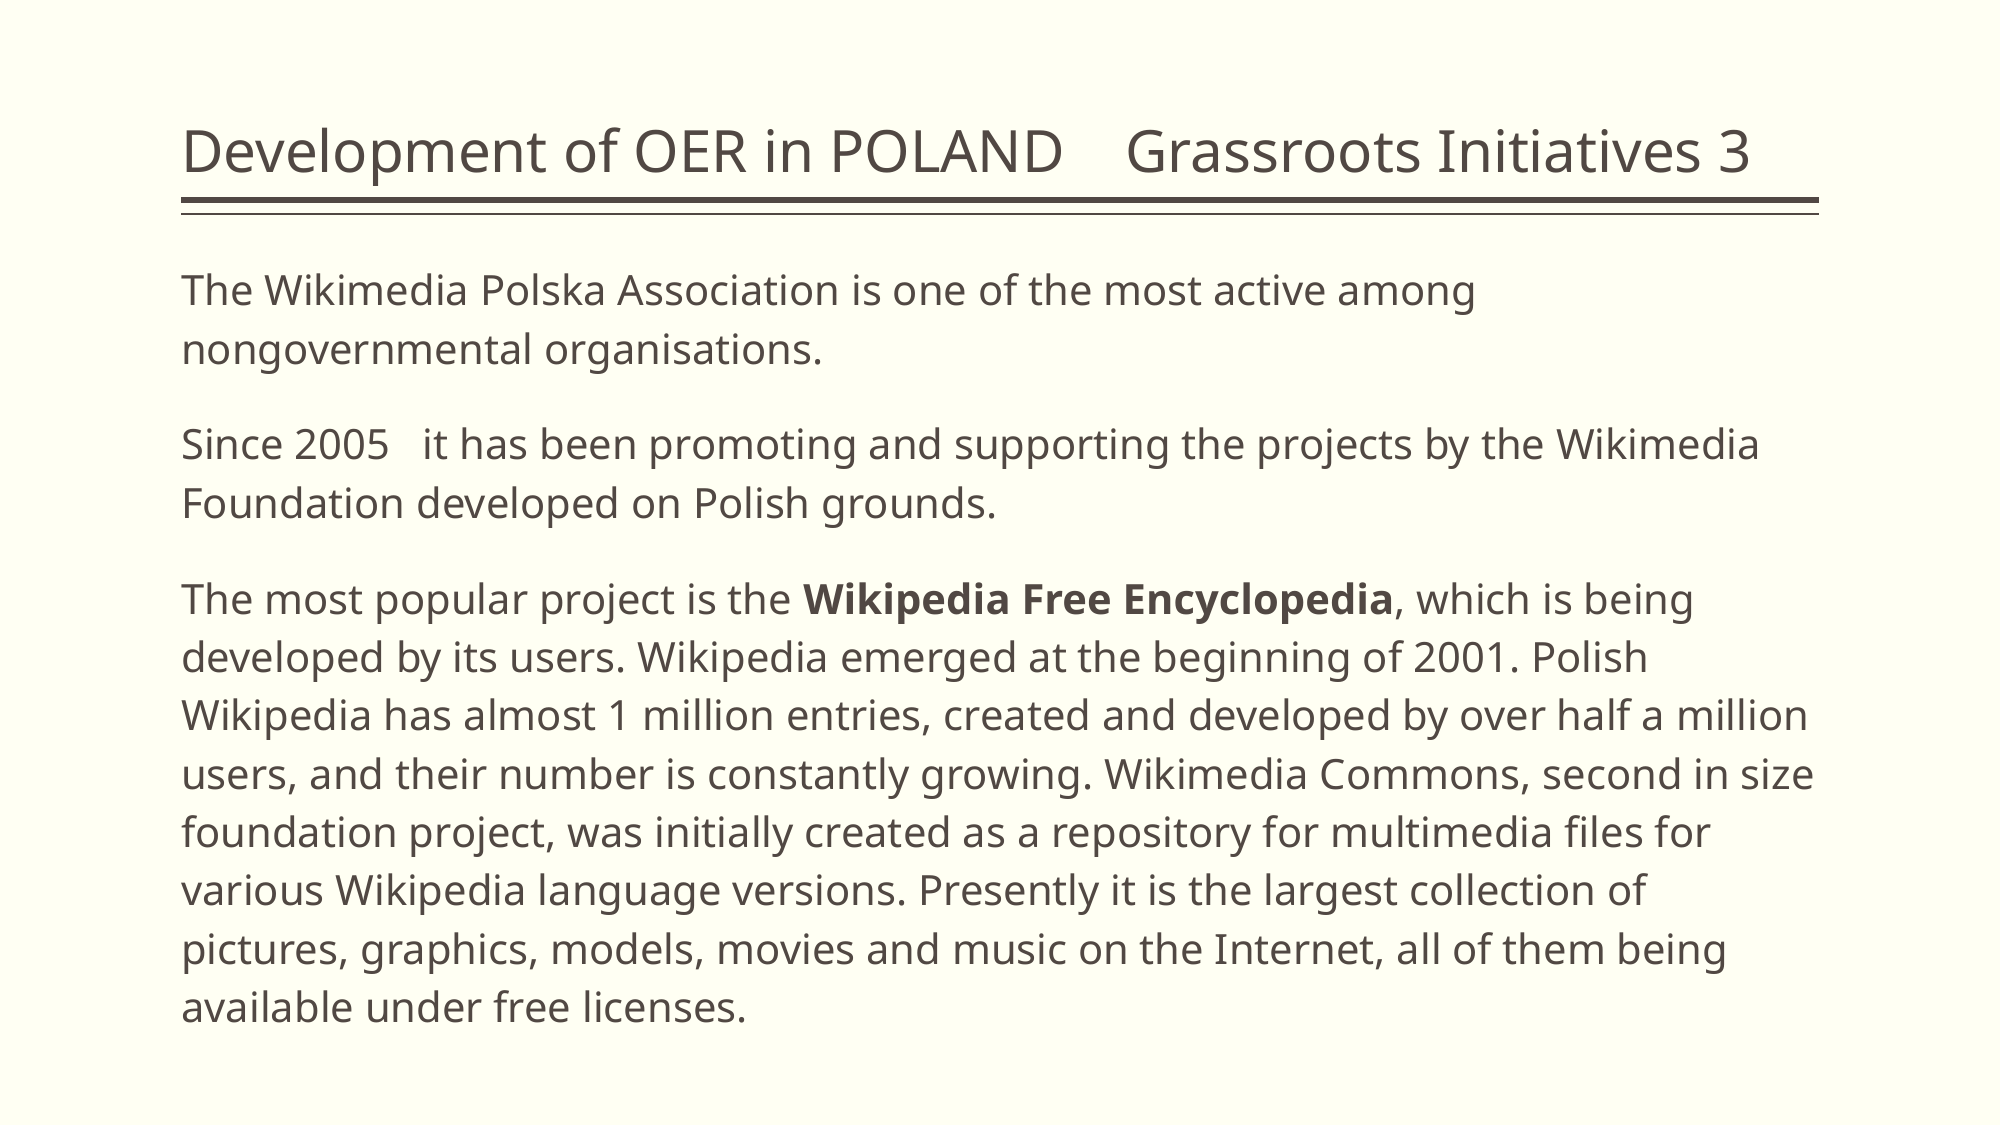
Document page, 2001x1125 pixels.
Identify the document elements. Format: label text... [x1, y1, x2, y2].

list ﻿The Wikimedia Polska Association is one of the most active among nongovernmental organisations. Since 2005 it has been promoting and supporting the projects by the Wikimedia Foundation developed on Polish grounds. The most popular project is the Wikipedia Free Encyclopedia, which is being developed by its users. Wikipedia emerged at the beginning of 2001. Polish Wikipedia has almost 1 million entries, created and developed by over half a million users, and their number is constantly growing. Wikimedia Commons, second in size foundation project, was initially created as a repository for multimedia files for various Wikipedia language versions. Presently it is the largest collection of pictures, graphics, models, movies and music on the Internet, all of them being available under free licenses. [181, 248, 1819, 1044]
title Development of OER in POLAND Grassroots Initiatives 3 [181, 12, 1819, 193]
